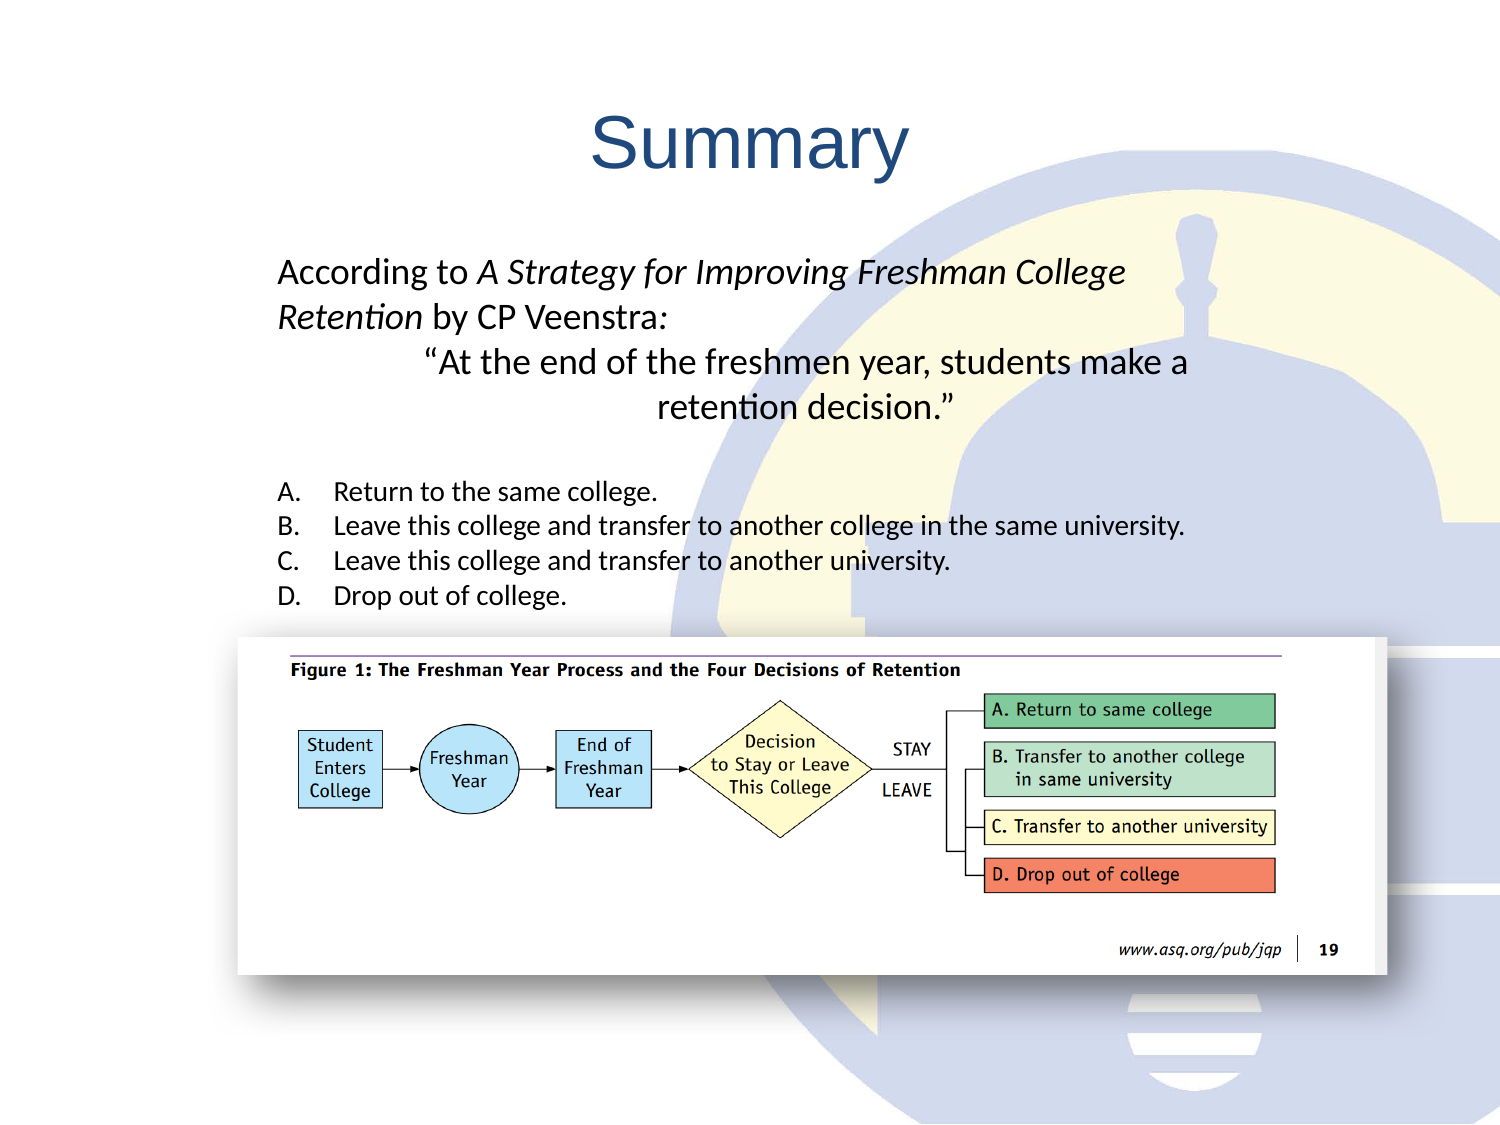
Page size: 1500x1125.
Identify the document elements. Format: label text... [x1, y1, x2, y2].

picture [44, 0, 1500, 1125]
title Summary [75, 45, 1425, 233]
text_box According to A Strategy for Improving Freshman College Retention by CP Veenstra: “At the end of the freshmen year, students make a retention decision.” Return to the same college. Leave this college and transfer to another college in the same university. Leave this college and transfer to another university. Drop out of college. [262, 239, 1275, 619]
